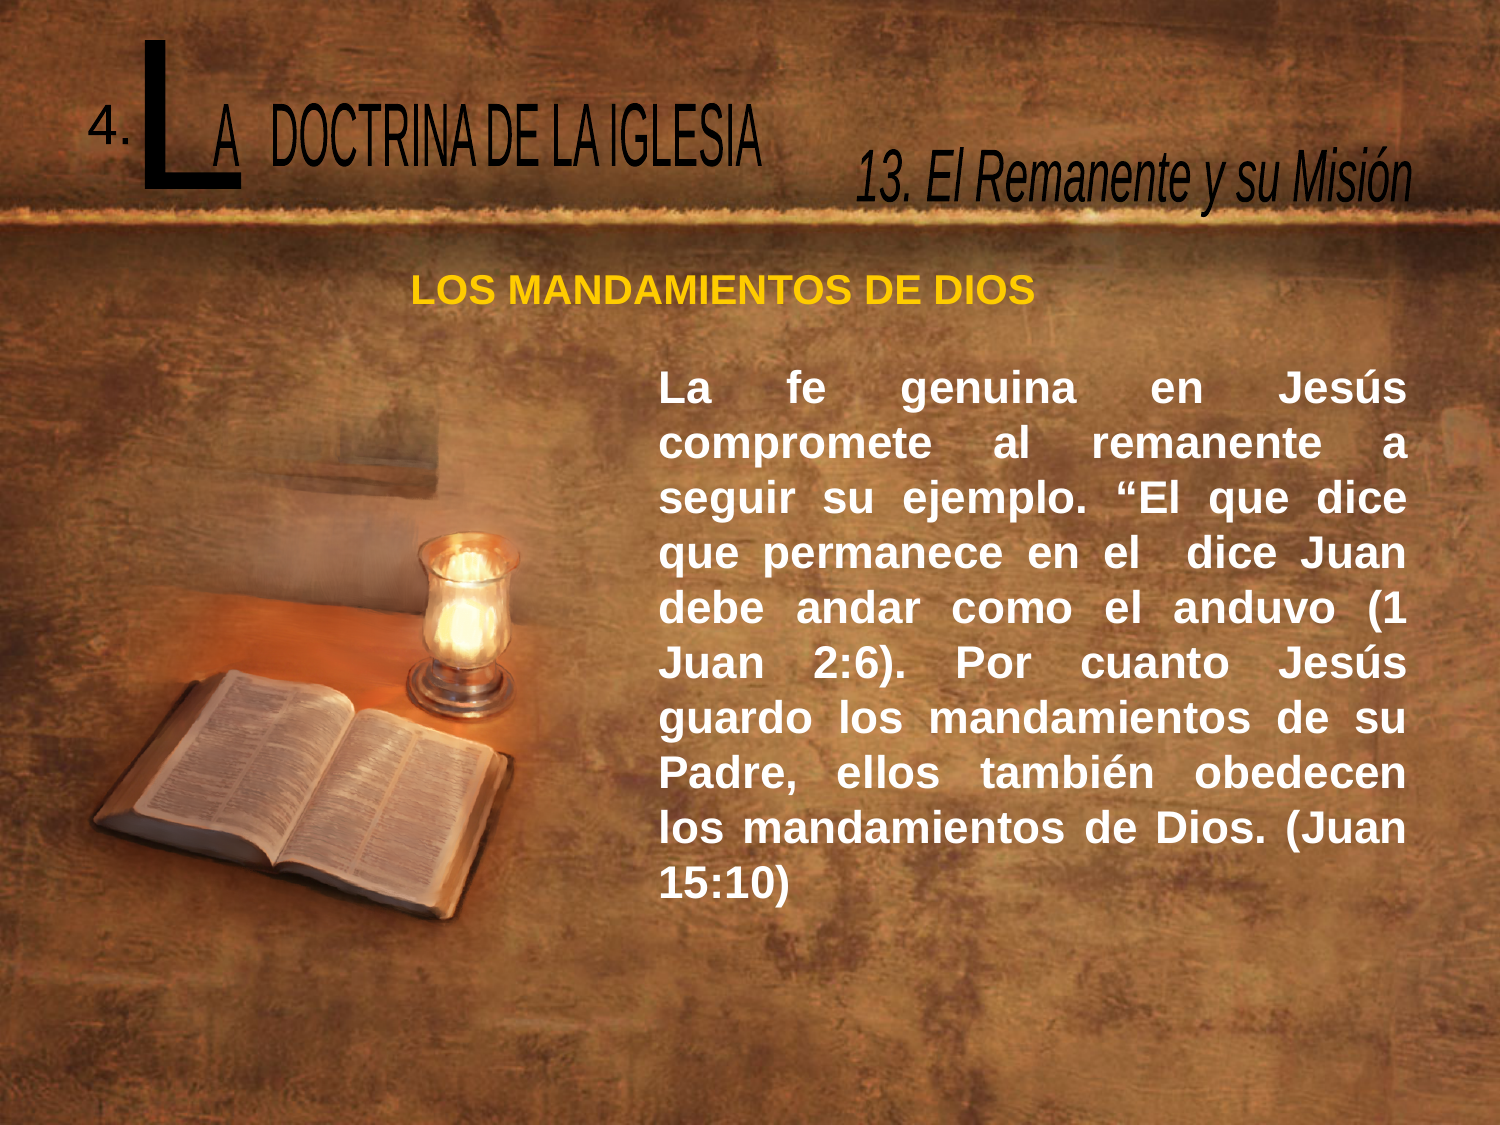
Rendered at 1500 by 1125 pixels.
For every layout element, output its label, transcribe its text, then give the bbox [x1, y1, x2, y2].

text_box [88, 40, 762, 189]
text_box La fe genuina en Jesús compromete al remanente a seguir su ejemplo. “El que dice que permanece en el dice Juan debe andar como el anduvo (1 Juan 2:6). Por cuanto Jesús guardo los mandamientos de su Padre, ellos también obedecen los mandamientos de Dios. (Juan 15:10) [643, 350, 1424, 916]
text_box LOS MANDAMIENTOS DE DIOS [395, 255, 1051, 321]
picture [0, 0, 1500, 1125]
